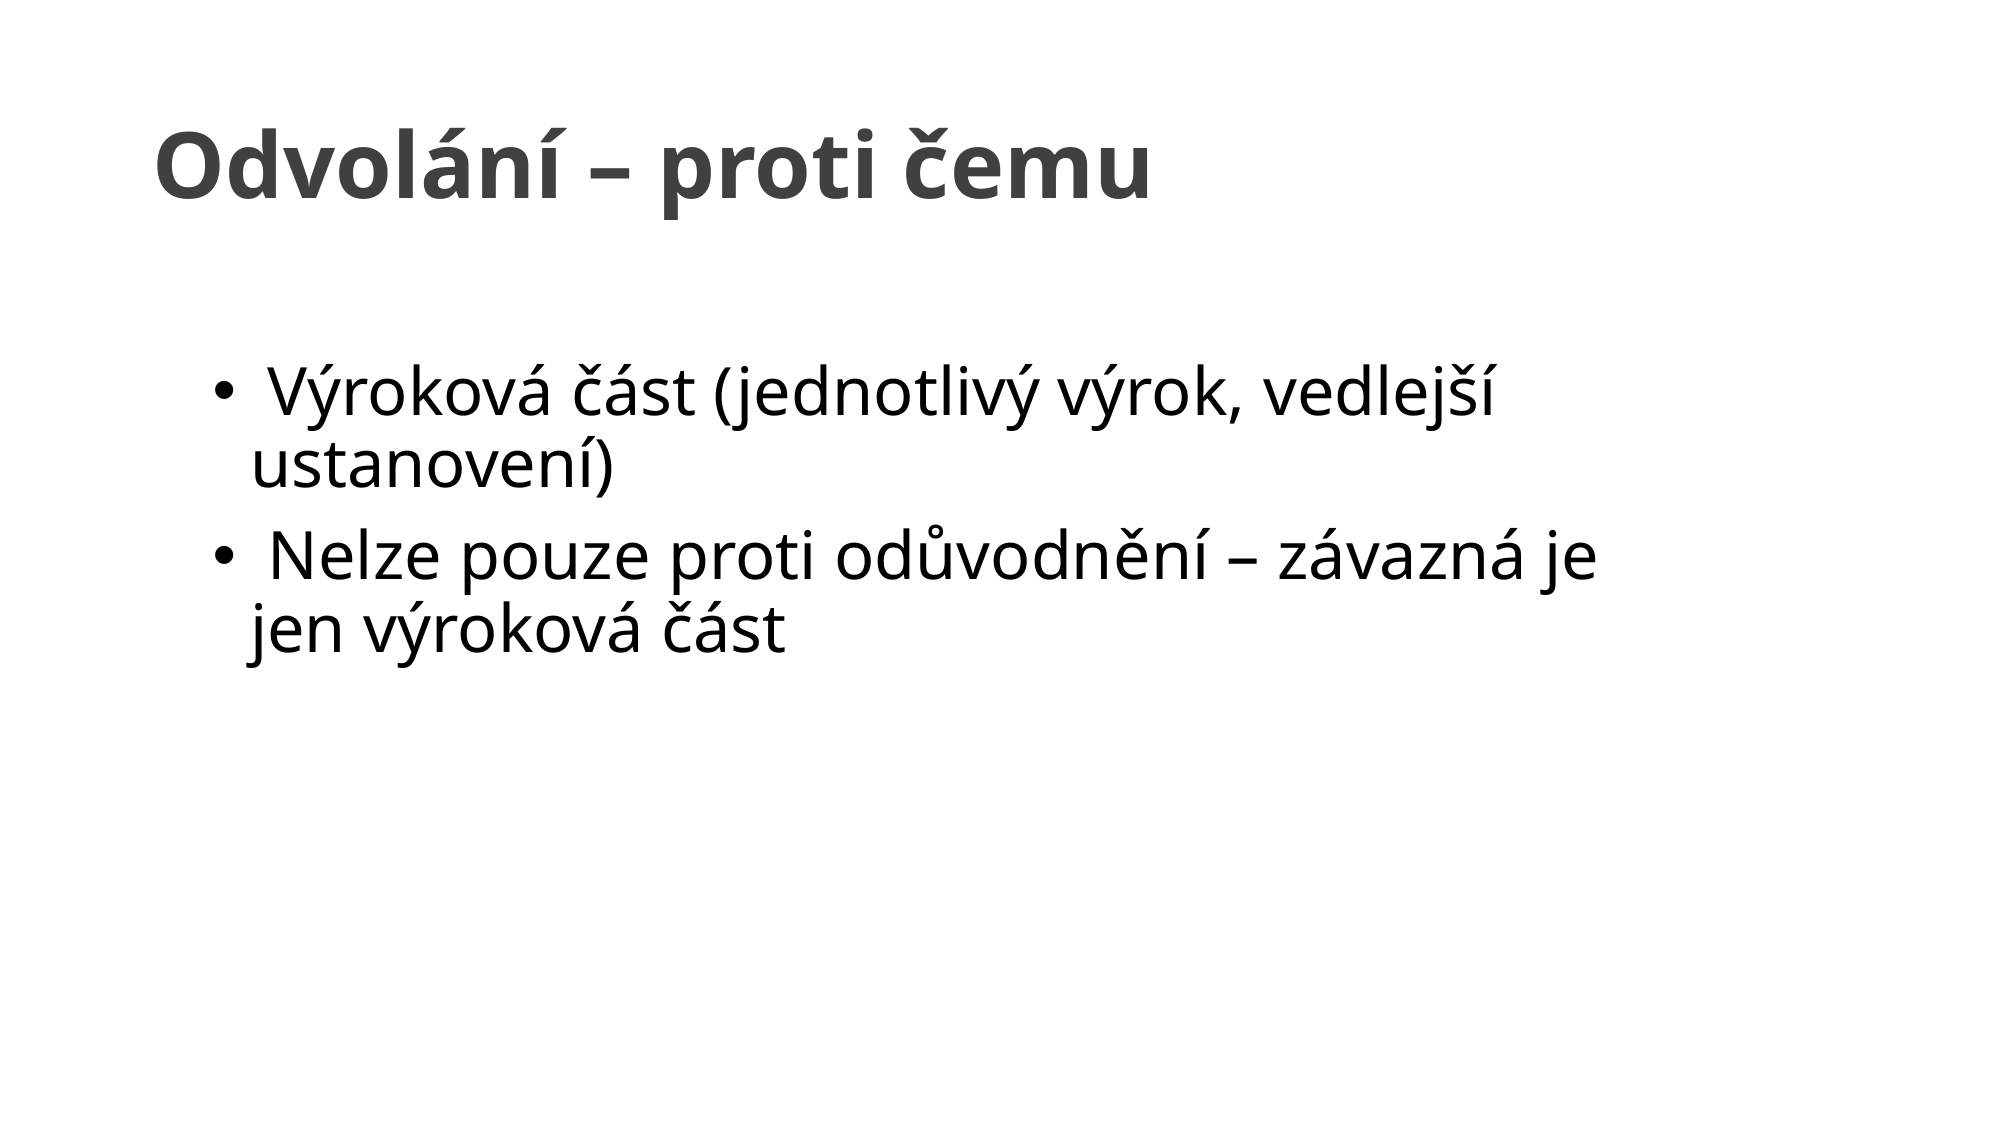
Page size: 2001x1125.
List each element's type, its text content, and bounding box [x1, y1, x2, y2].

title Odvolání – proti čemu [137, 59, 1863, 278]
list Výroková část (jednotlivý výrok, vedlejší ustanovení) Nelze pouze proti odůvodnění – závazná je jen výroková část [197, 350, 1673, 1006]
